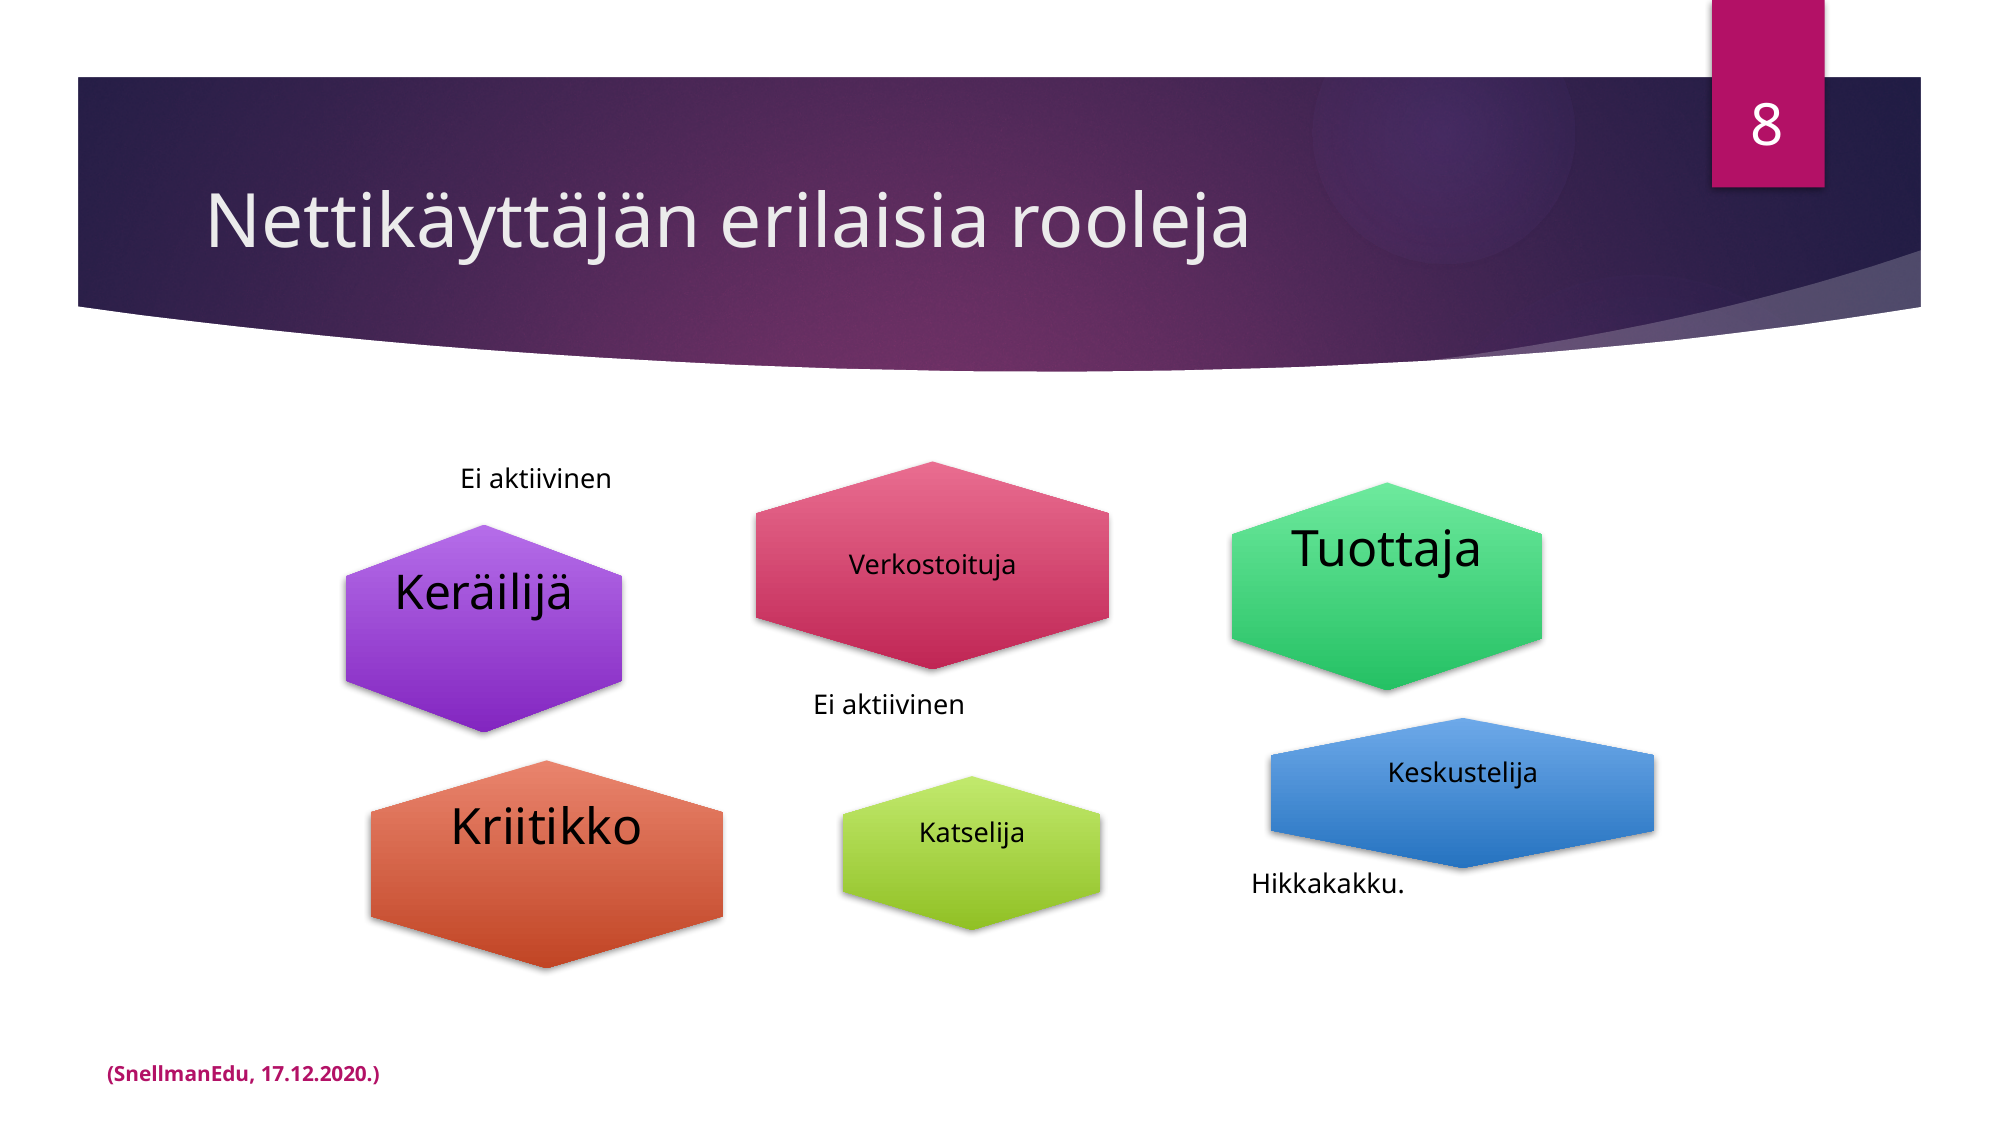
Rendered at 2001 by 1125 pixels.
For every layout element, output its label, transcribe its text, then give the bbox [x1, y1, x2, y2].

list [218, 429, 1667, 991]
title Nettikäyttäjän erilaisia rooleja [189, 159, 1627, 276]
slide_number 8 [1698, 48, 1836, 175]
footer (SnellmanEdu, 17.12.2020.) [92, 1048, 726, 1099]
